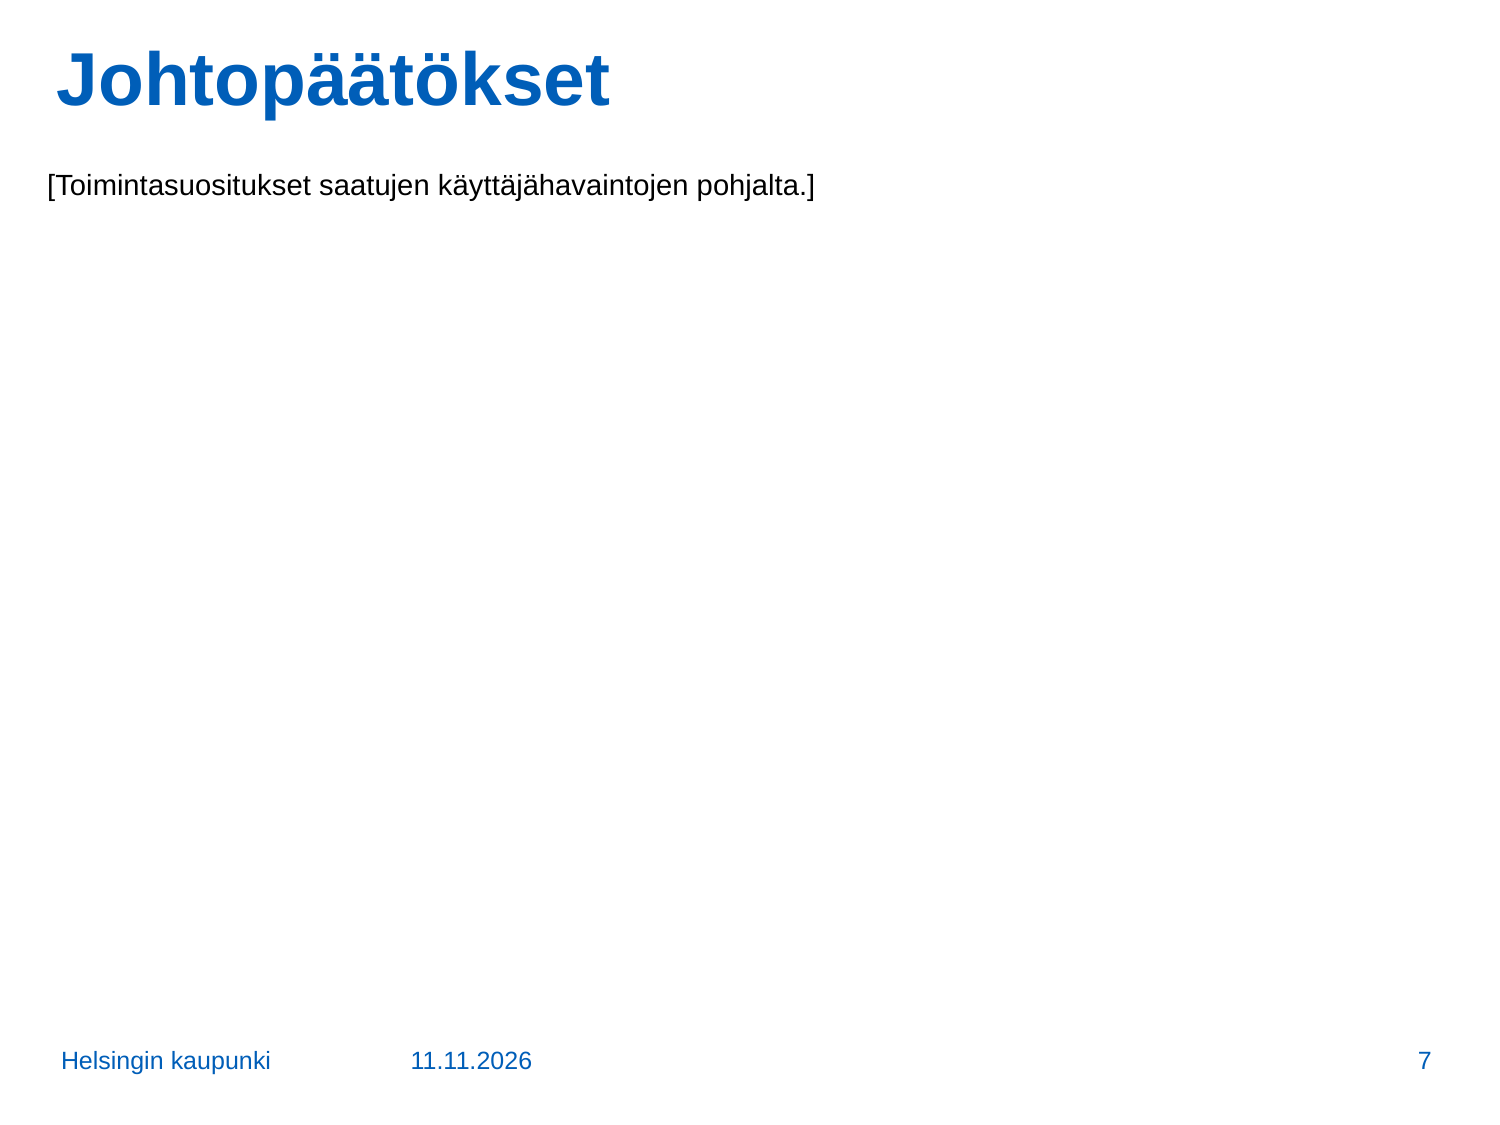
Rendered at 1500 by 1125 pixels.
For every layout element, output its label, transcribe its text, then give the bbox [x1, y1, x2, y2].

slide_number 7 [1269, 1023, 1447, 1083]
footer Helsingin kaupunki [46, 1005, 396, 1083]
title Johtopäätökset [41, 36, 1425, 149]
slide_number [396, 1023, 628, 1083]
text_box [Toimintasuositukset saatujen käyttäjähavaintojen pohjalta.] [41, 160, 1454, 208]
